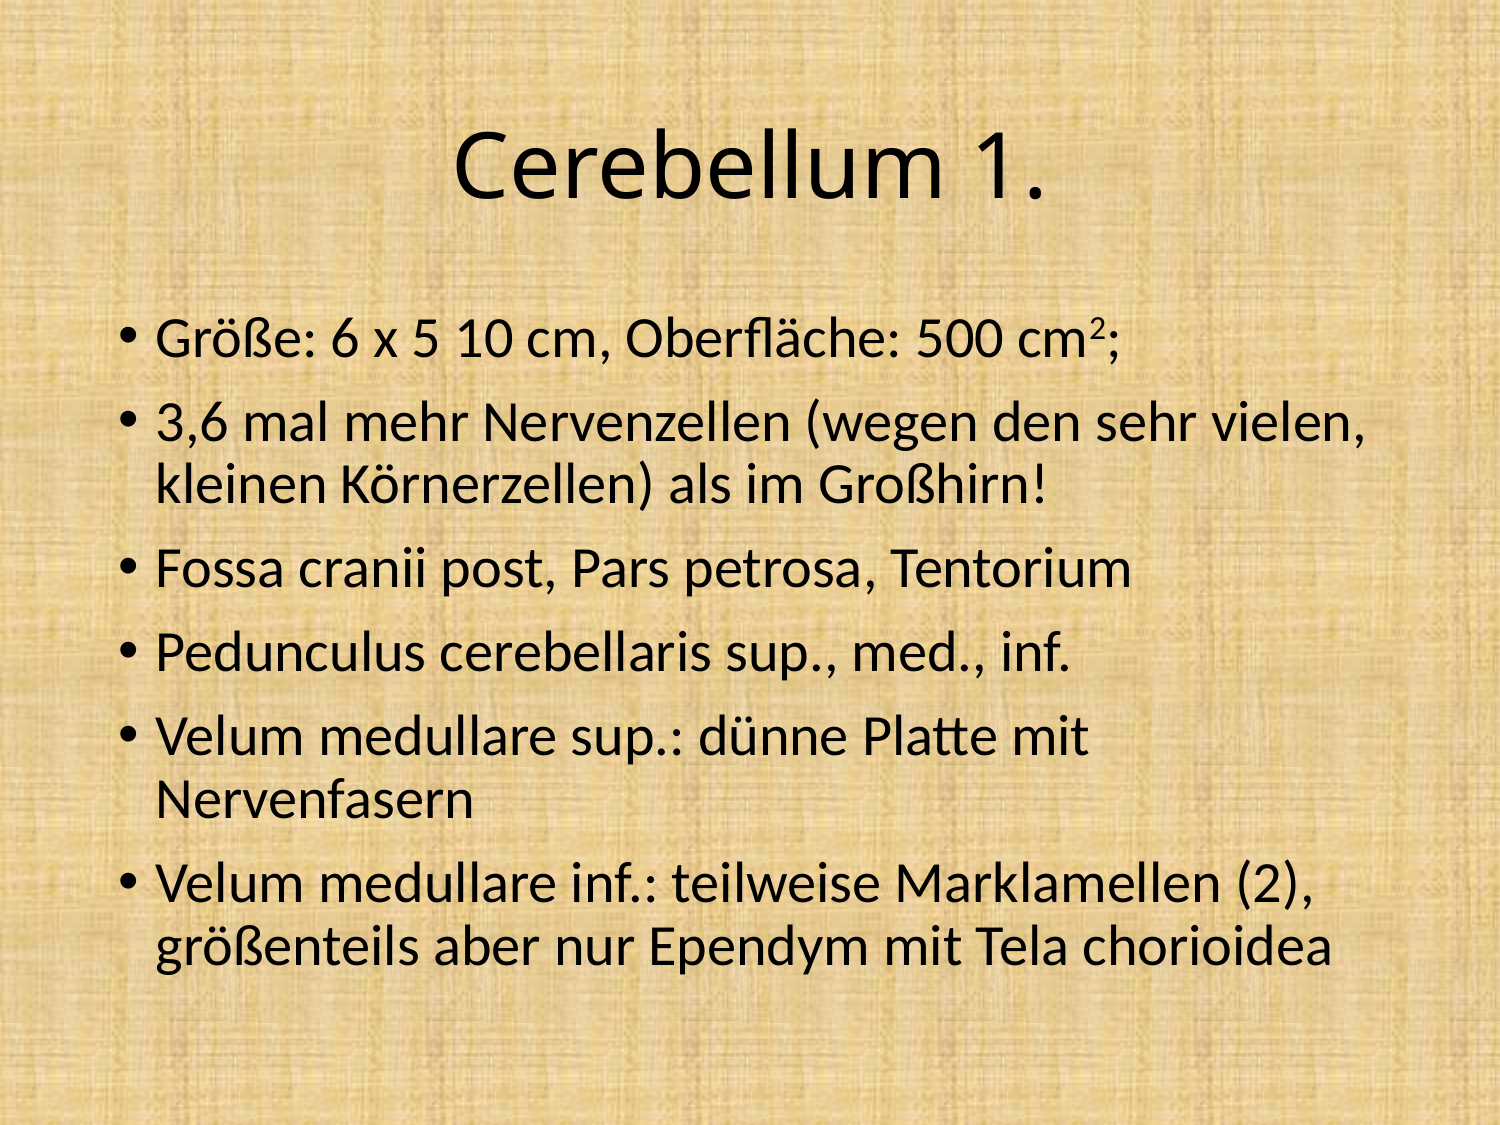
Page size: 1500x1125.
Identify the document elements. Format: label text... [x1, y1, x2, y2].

picture [0, 0, 1500, 1125]
list Größe: 6 x 5 10 cm, Oberfläche: 500 cm2; 3,6 mal mehr Nervenzellen (wegen den sehr vielen, kleinen Körnerzellen) als im Großhirn! Fossa cranii post, Pars petrosa, Tentorium Pedunculus cerebellaris sup., med., inf. Velum medullare sup.: dünne Platte mit Nervenfasern Velum medullare inf.: teilweise Marklamellen (2), größenteils aber nur Ependym mit Tela chorioidea [103, 299, 1397, 1014]
title Cerebellum 1. [103, 59, 1397, 278]
